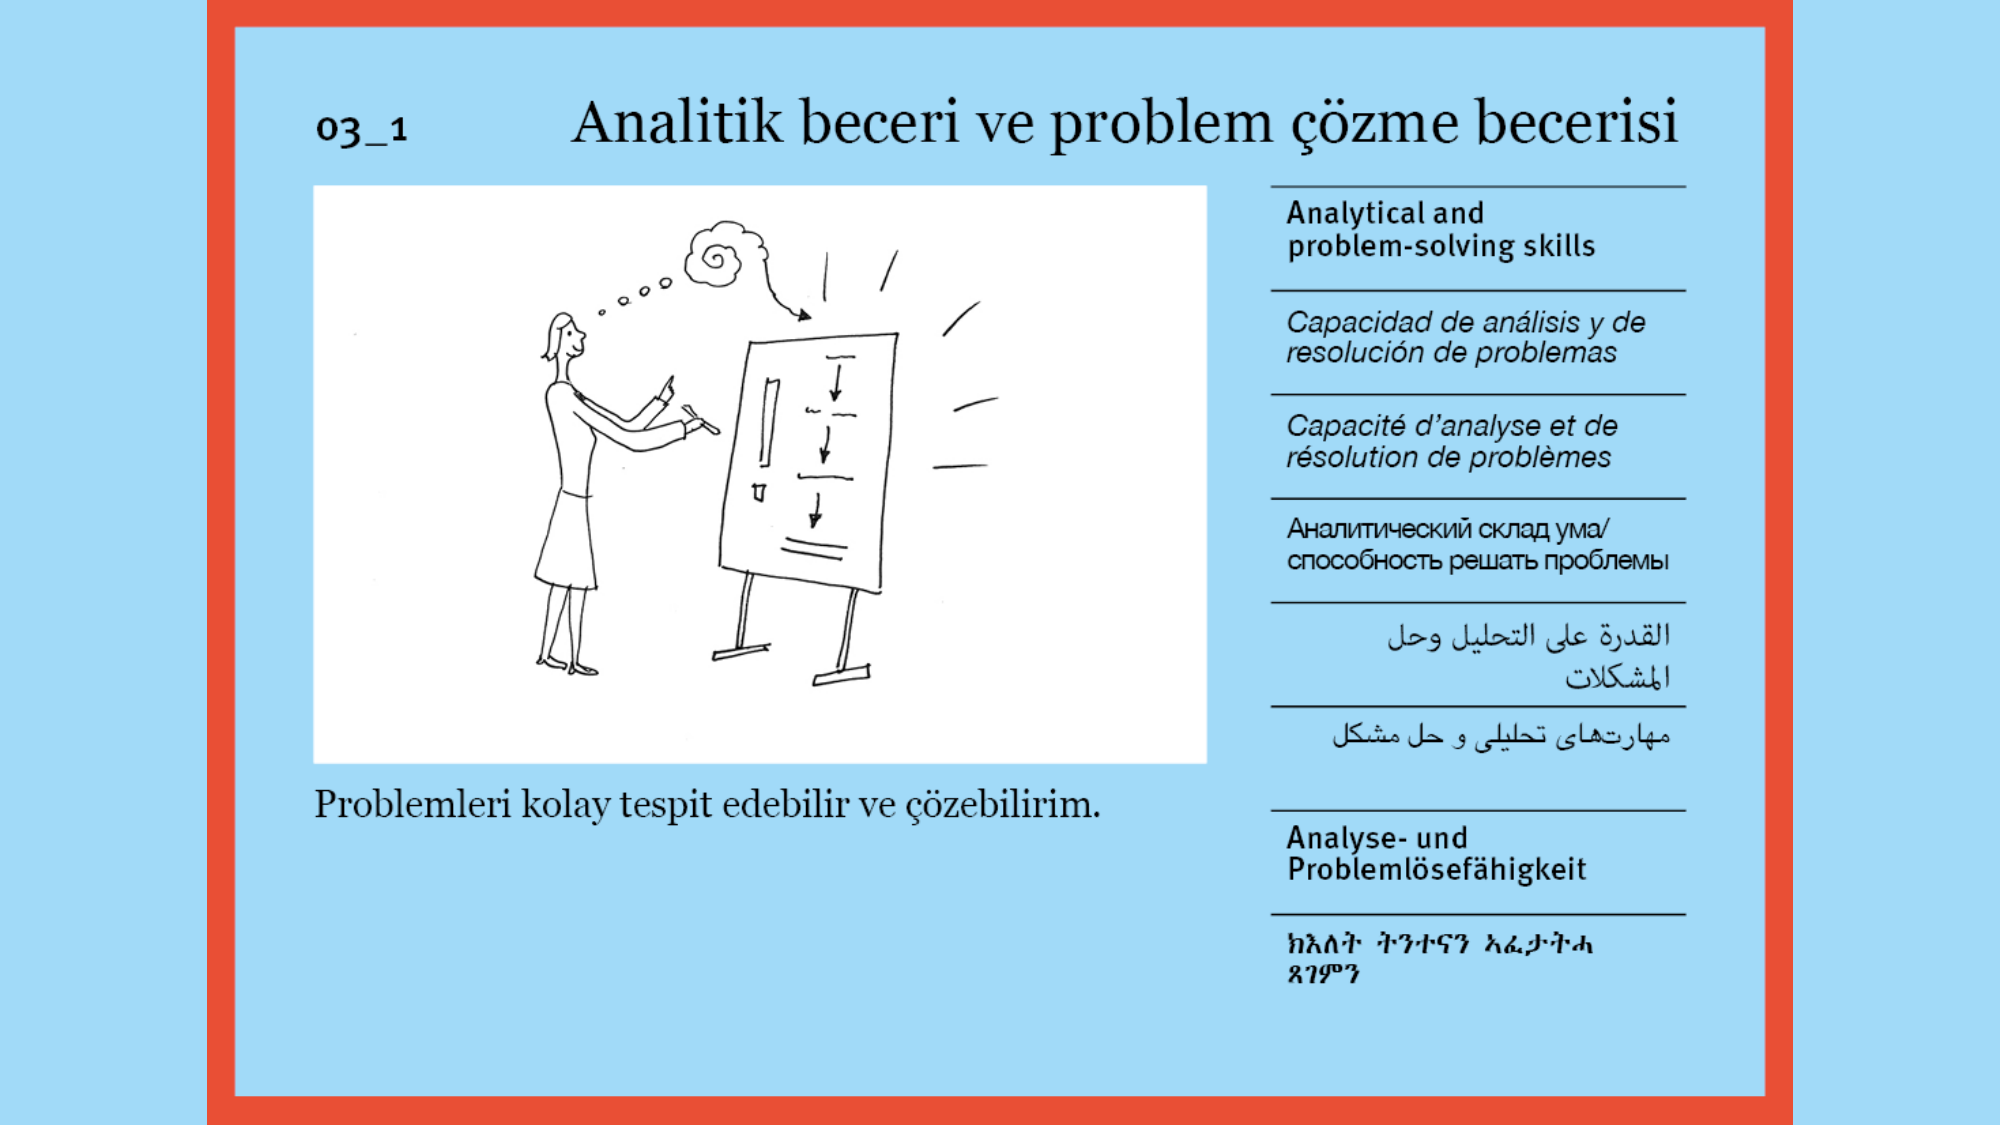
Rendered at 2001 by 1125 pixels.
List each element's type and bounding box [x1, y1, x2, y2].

picture [207, 0, 1793, 1125]
